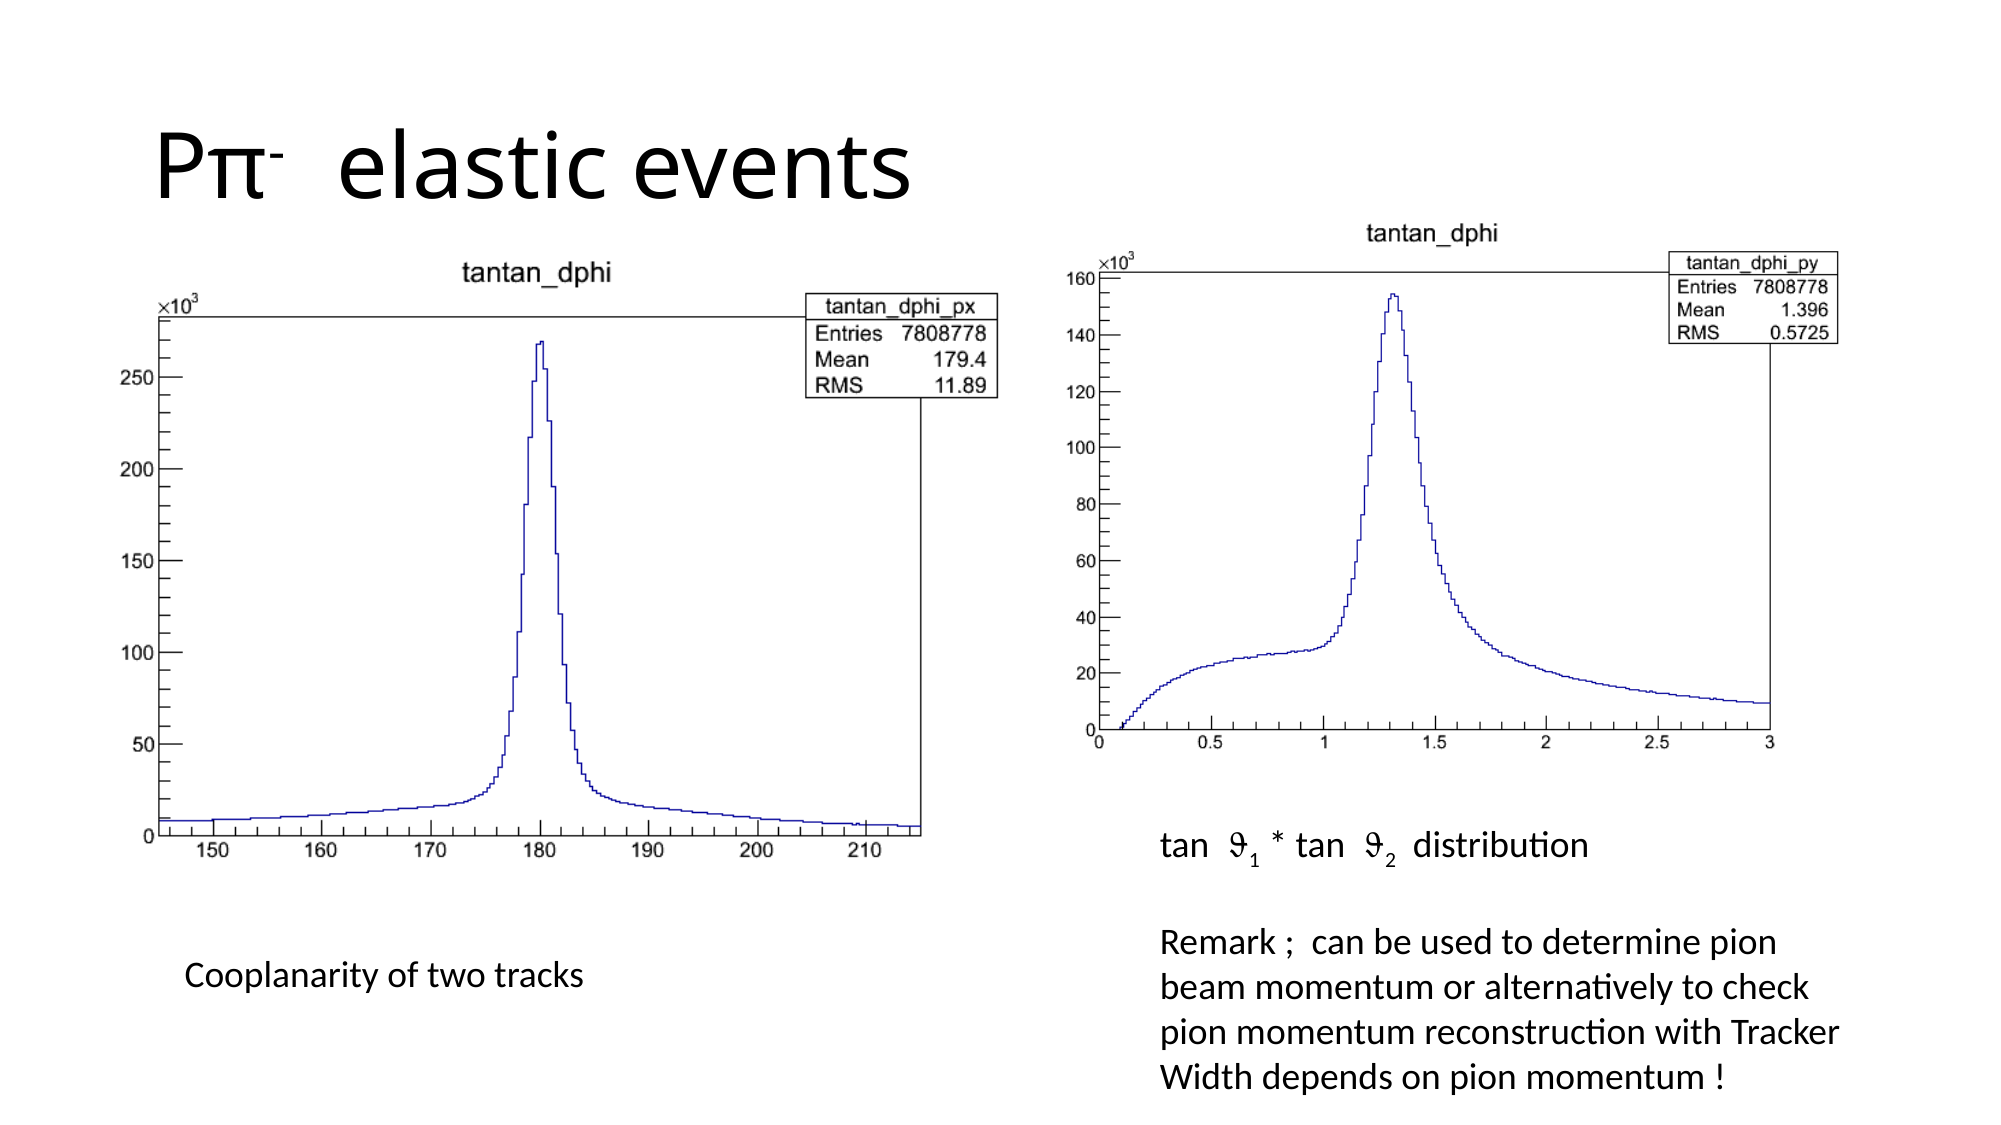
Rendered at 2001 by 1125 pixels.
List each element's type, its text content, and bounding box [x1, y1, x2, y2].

title Pπ- elastic events [137, 59, 1863, 278]
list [64, 252, 1017, 901]
text_box Cooplanarity of two tracks [169, 942, 888, 1003]
picture [1015, 215, 1854, 787]
text_box tan1 * tan2 distribution Remark ; can be used to determine pion beam momentum or alternatively to check pion momentum reconstruction with Tracker Width depends on pion momentum ! [1145, 813, 1863, 1104]
